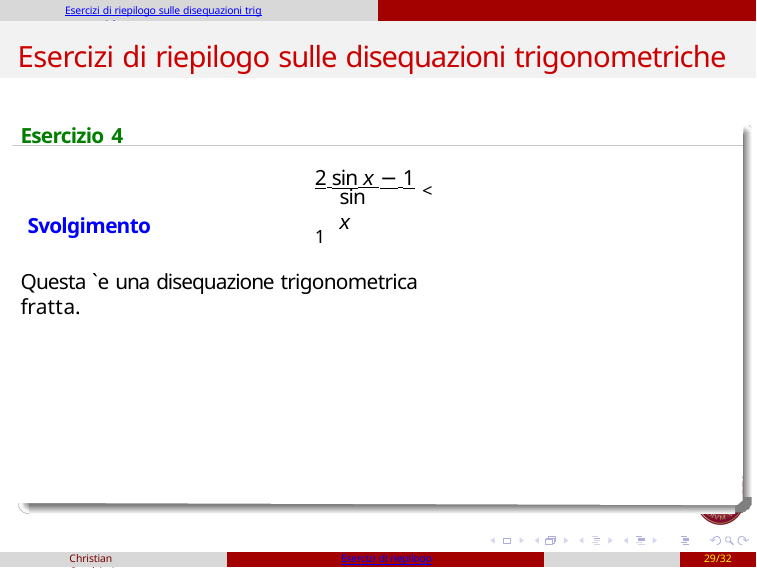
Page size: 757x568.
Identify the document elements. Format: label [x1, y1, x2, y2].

text_box [0, 0, 756, 567]
footer [67, 552, 160, 568]
slide_number [338, 552, 433, 568]
